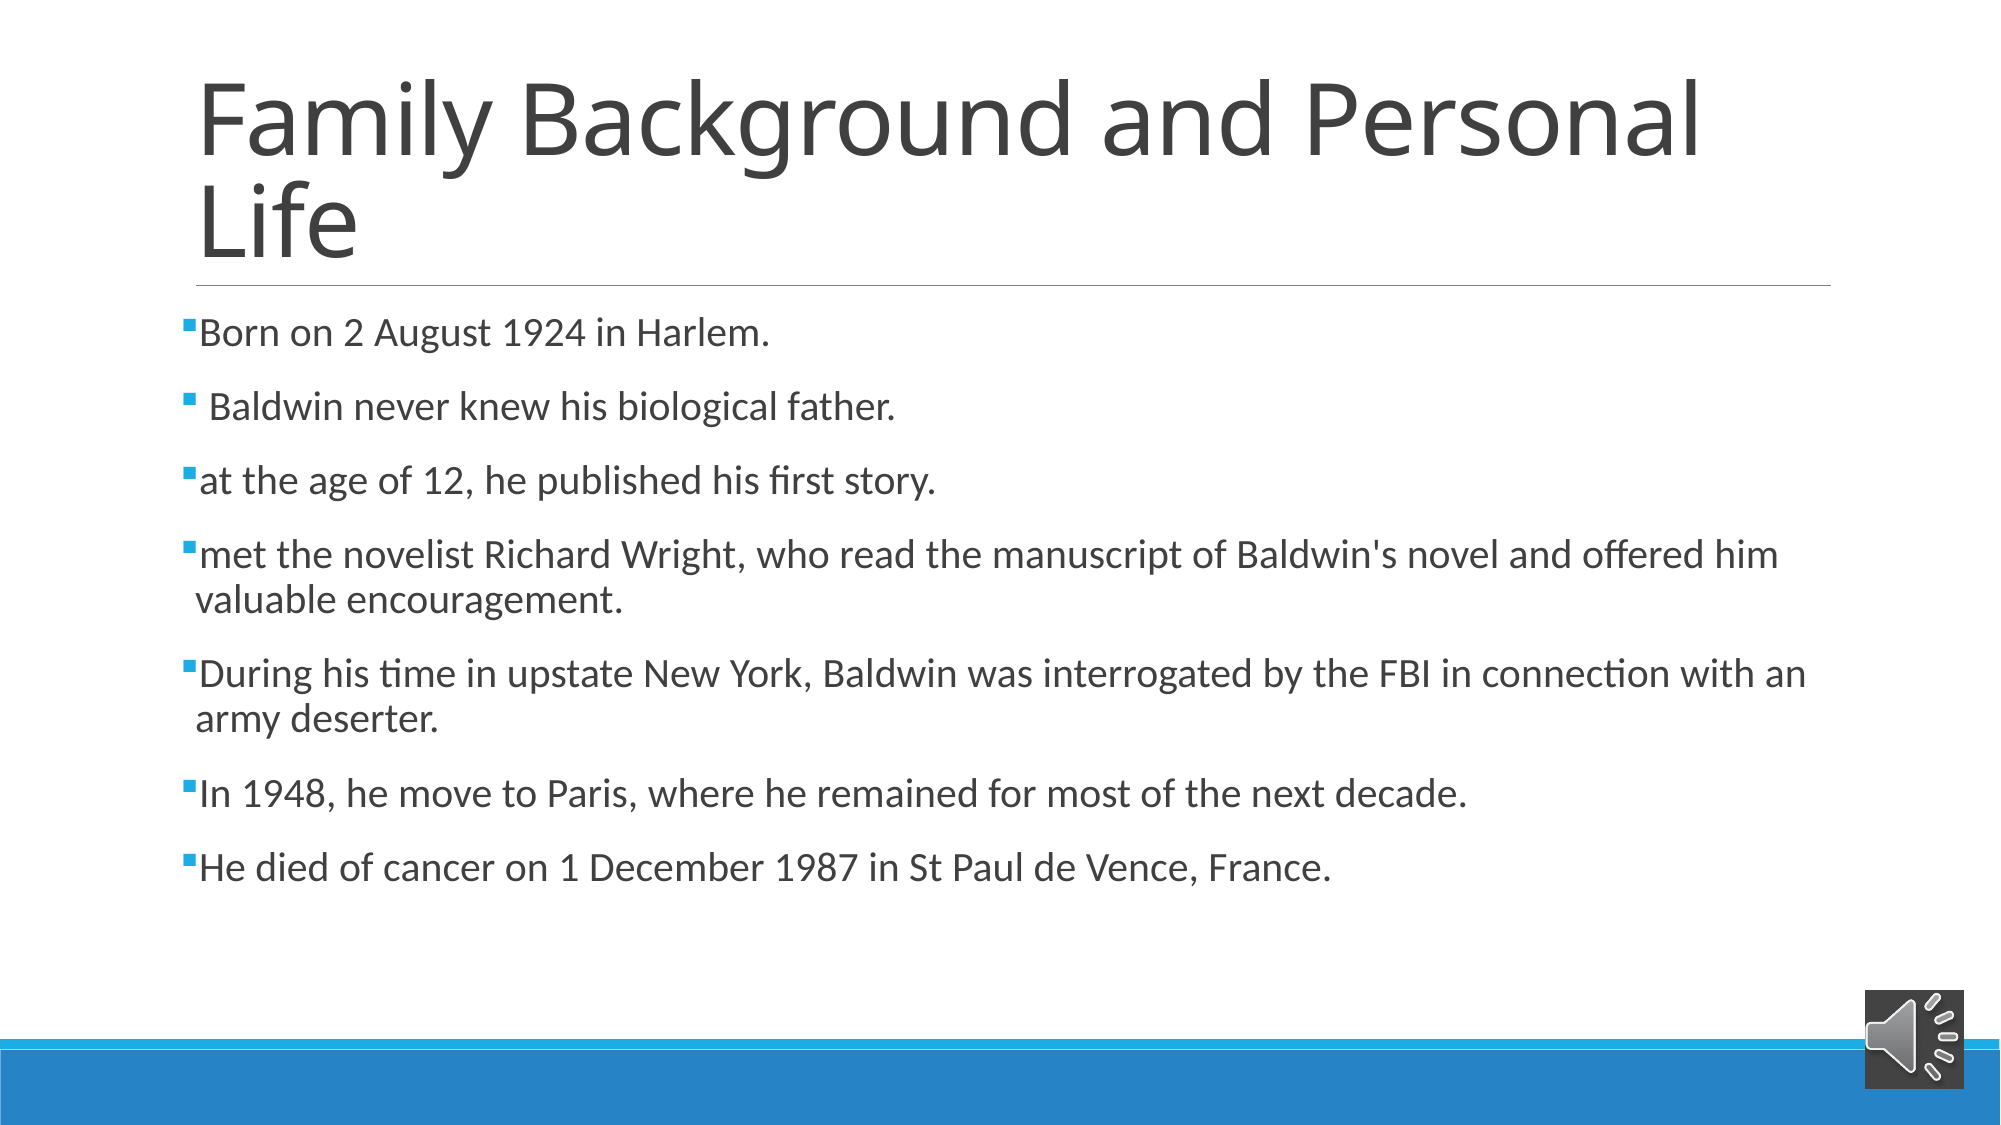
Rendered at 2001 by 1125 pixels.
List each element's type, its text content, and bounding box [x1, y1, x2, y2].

title Family Background and Personal Life [180, 47, 1830, 285]
list Born on 2 August 1924 in Harlem. Baldwin never knew his biological father. at the age of 12, he published his first story. met the novelist Richard Wright, who read the manuscript of Baldwin's novel and offered him valuable encouragement. During his time in upstate New York, Baldwin was interrogated by the FBI in connection with an army deserter. In 1948, he move to Paris, where he remained for most of the next decade. He died of cancer on 1 December 1987 in St Paul de Vence, France. [180, 302, 1830, 963]
picture [1864, 989, 1966, 1091]
